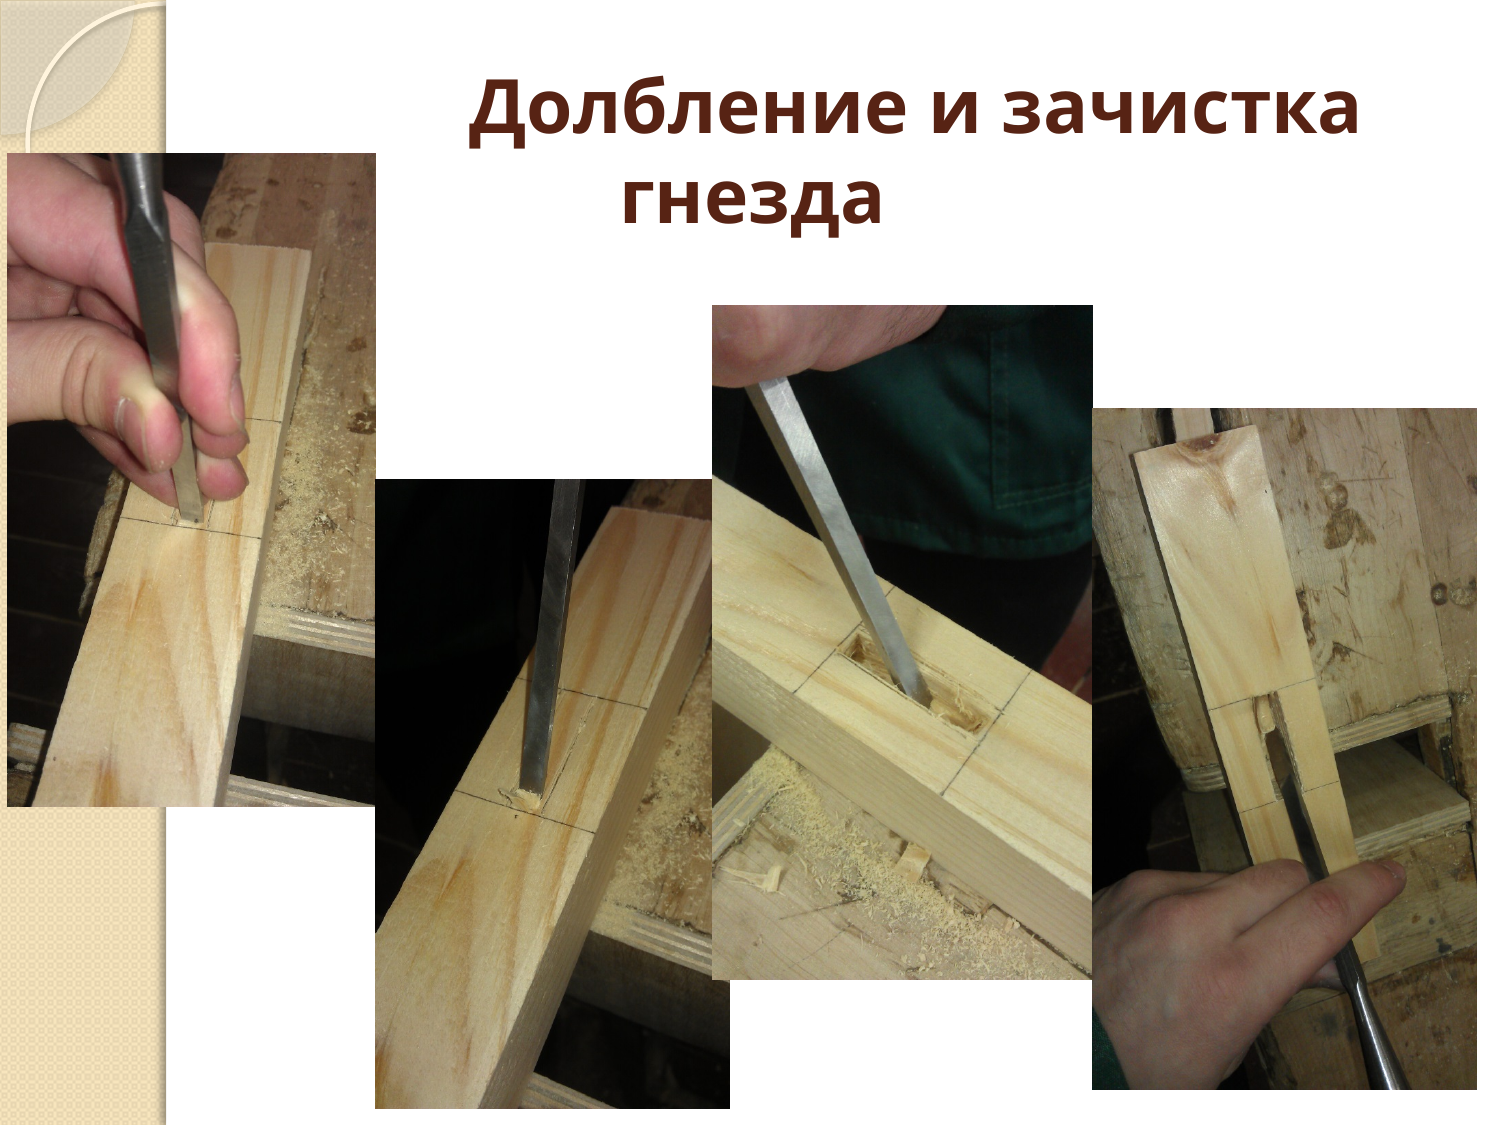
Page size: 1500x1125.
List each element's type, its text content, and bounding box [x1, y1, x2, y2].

picture [6, 153, 376, 807]
title Долбление и зачистка гнезда [454, 30, 1500, 268]
picture [711, 305, 1477, 1090]
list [375, 479, 730, 1109]
